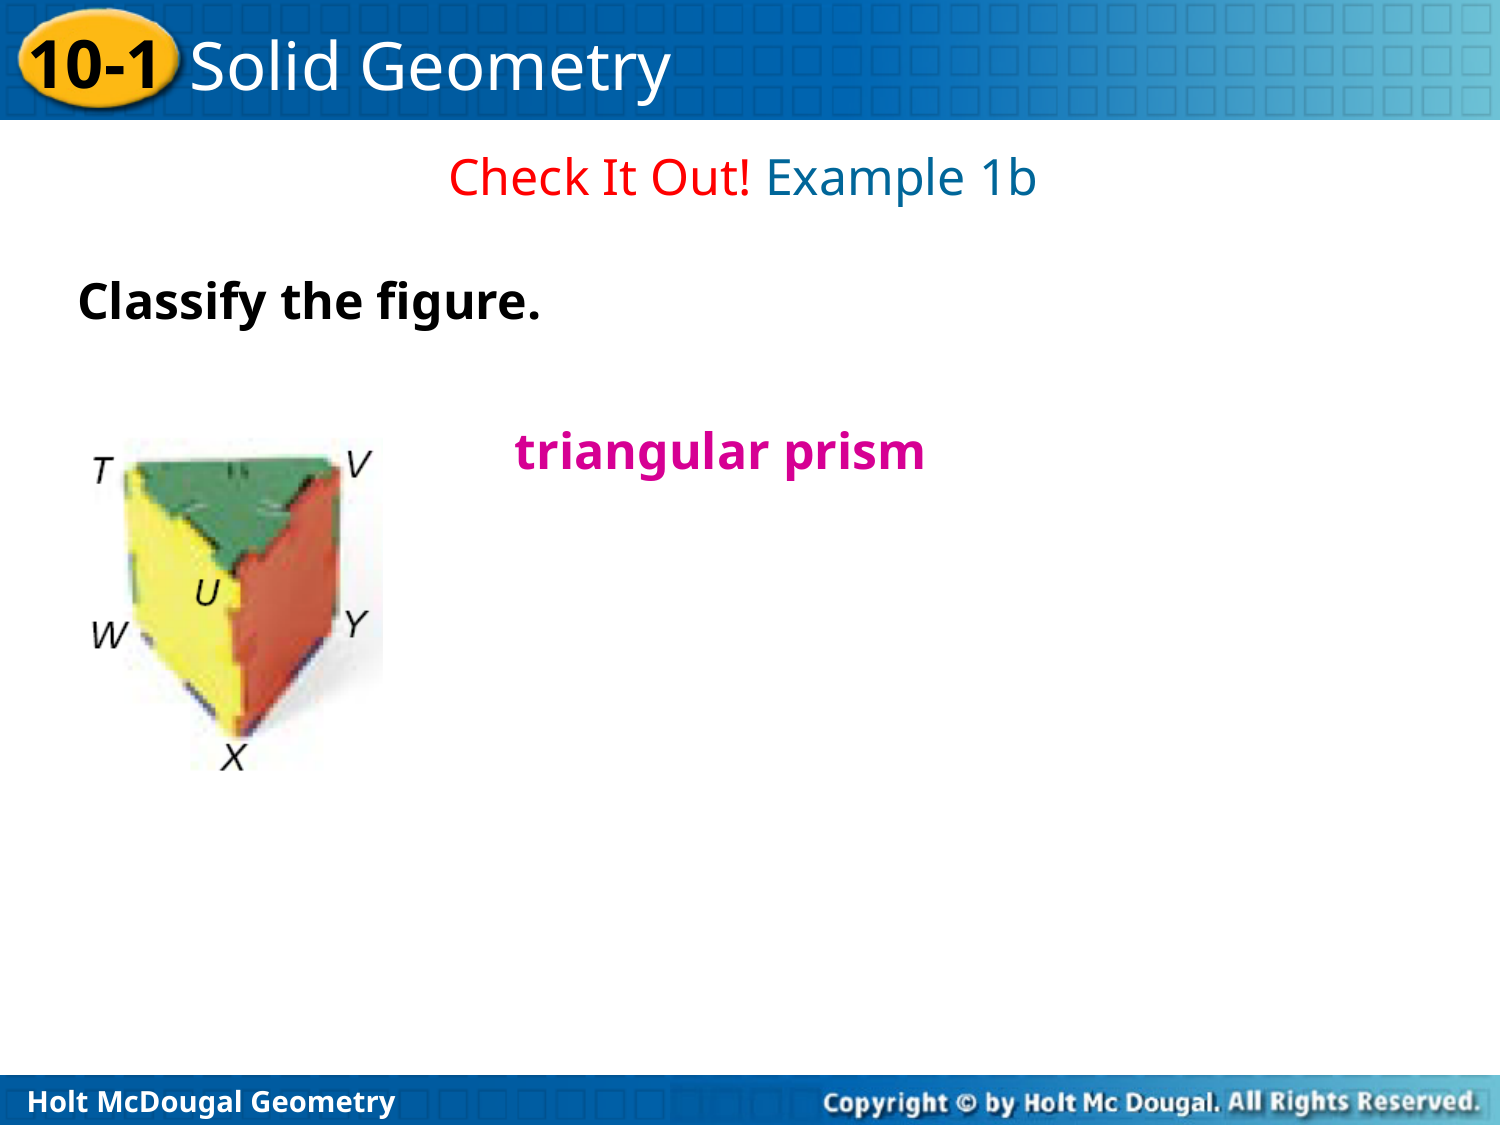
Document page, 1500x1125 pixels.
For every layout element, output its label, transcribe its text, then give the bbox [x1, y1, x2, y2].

picture [0, 1075, 1500, 1125]
text_box Check It Out! Example 1b [0, 137, 1500, 213]
picture [74, 437, 383, 785]
picture [0, 0, 1500, 120]
text_box triangular prism [500, 412, 1450, 488]
text_box Classify the figure. [62, 262, 1450, 338]
